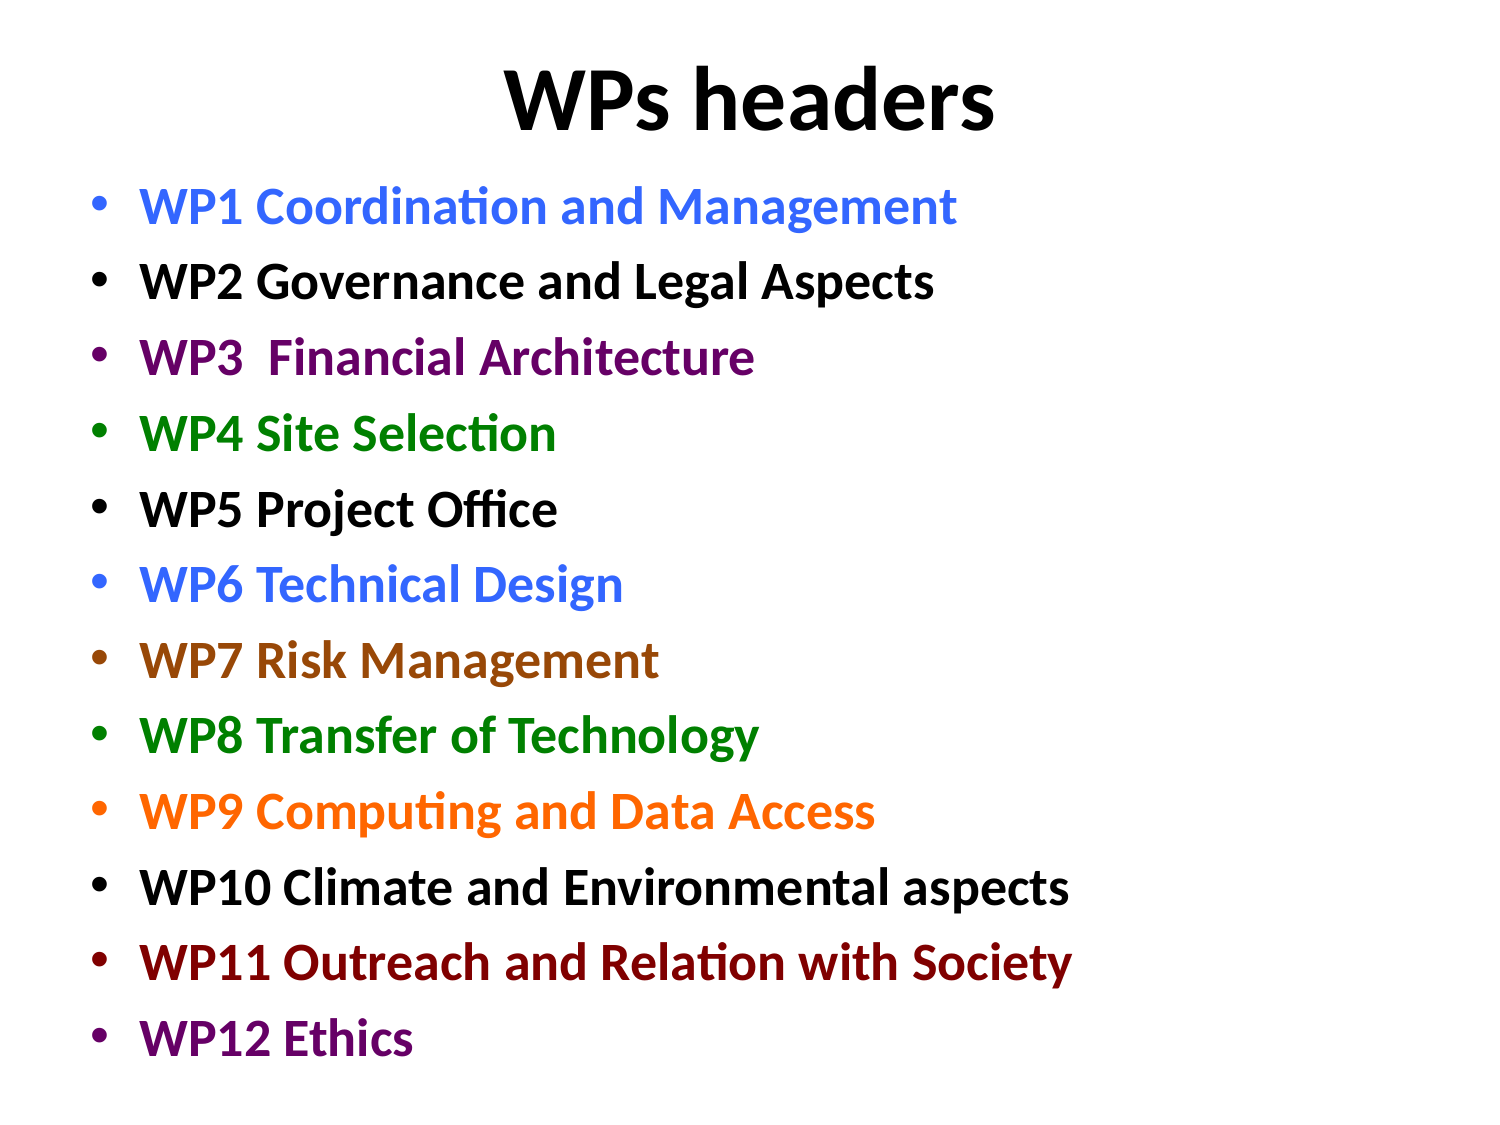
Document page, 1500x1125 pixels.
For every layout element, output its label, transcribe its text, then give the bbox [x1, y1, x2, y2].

list WP1 Coordination and Management WP2 Governance and Legal Aspects WP3 Financial Architecture WP4 Site Selection WP5 Project Office WP6 Technical Design WP7 Risk Management WP8 Transfer of Technology WP9 Computing and Data Access WP10 Climate and Environmental aspects WP11 Outreach and Relation with Society WP12 Ethics [75, 162, 1425, 1085]
title WPs headers [75, 0, 1425, 162]
